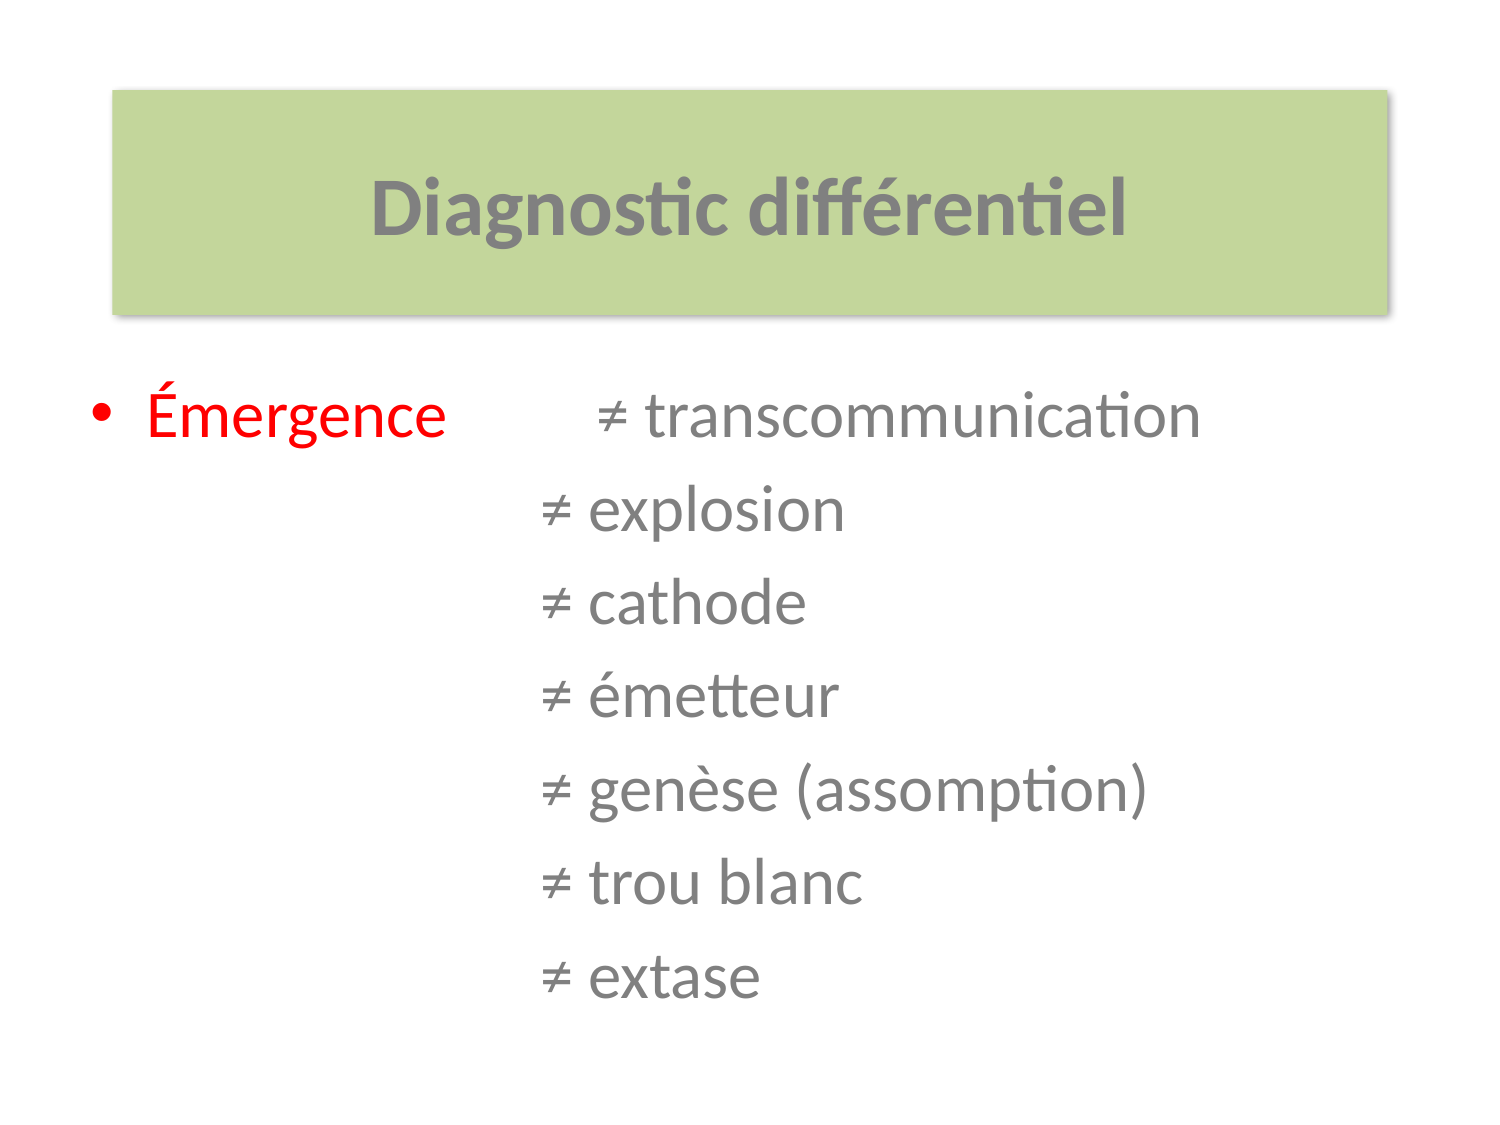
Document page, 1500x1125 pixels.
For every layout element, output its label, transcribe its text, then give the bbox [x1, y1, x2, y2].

text_box Diagnostic différentiel [112, 90, 1388, 315]
list Émergence ≠ transcommunication ≠ explosion ≠ cathode ≠ émetteur ≠ genèse (assomption) ≠ trou blanc ≠ extase [75, 363, 1425, 1106]
